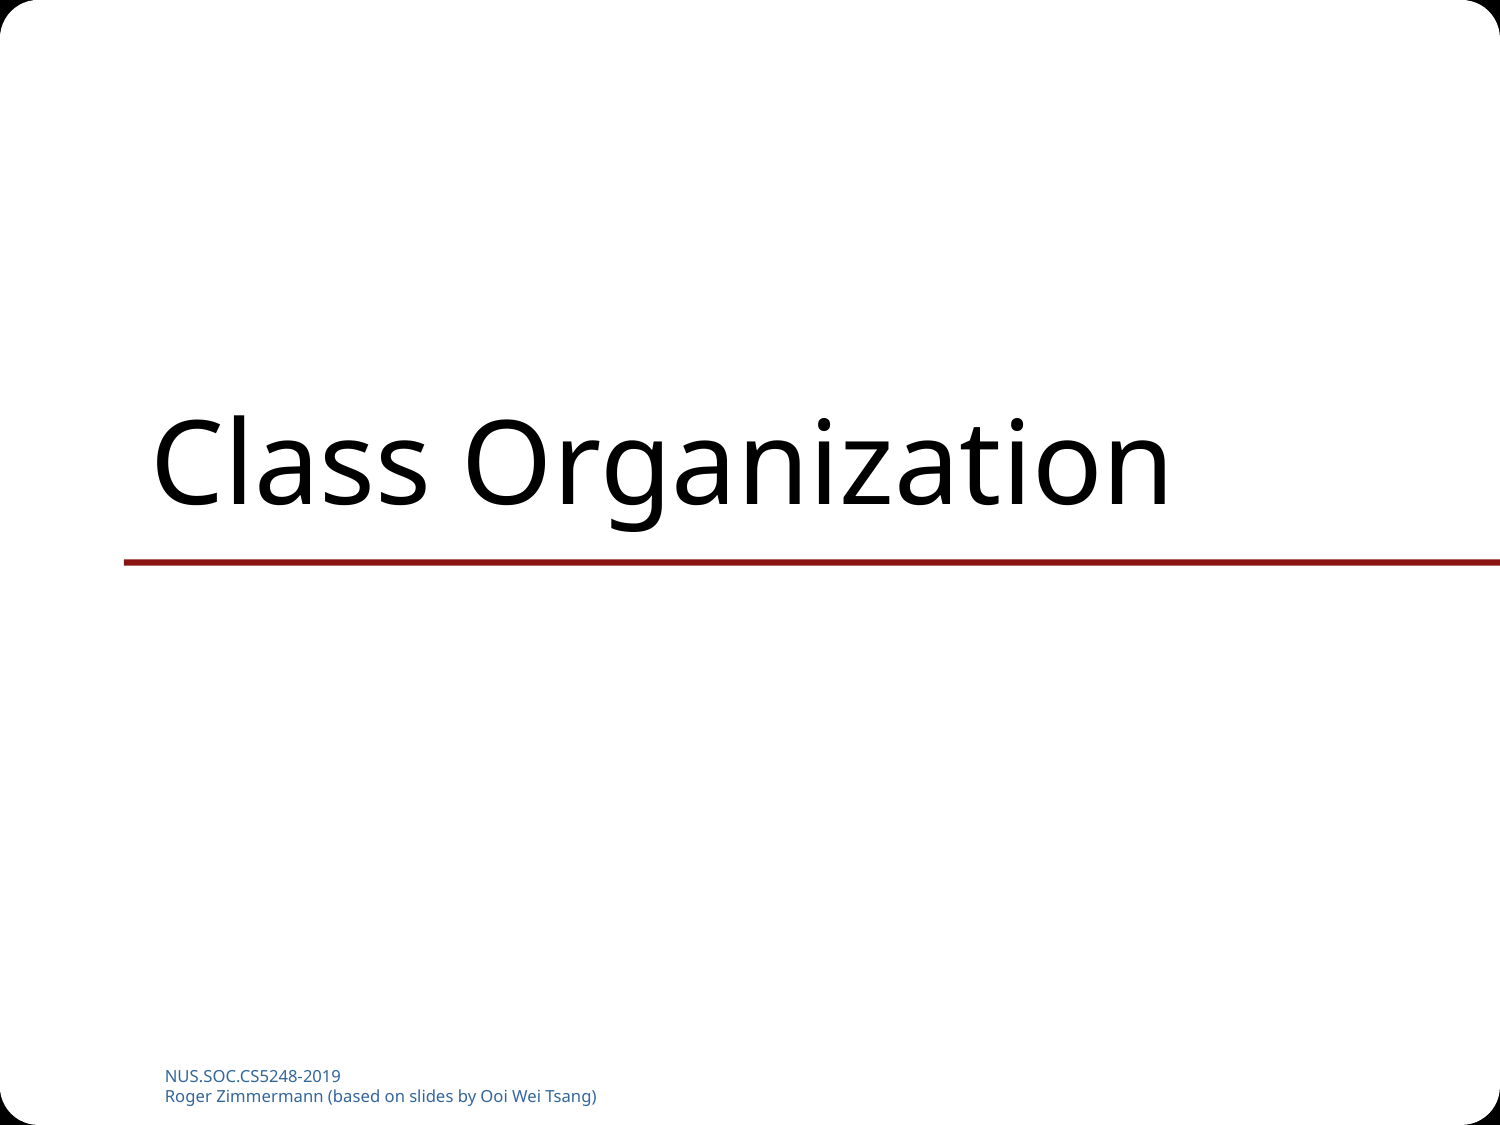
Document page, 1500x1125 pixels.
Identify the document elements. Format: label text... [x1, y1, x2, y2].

title Class Organization [135, 172, 1426, 536]
